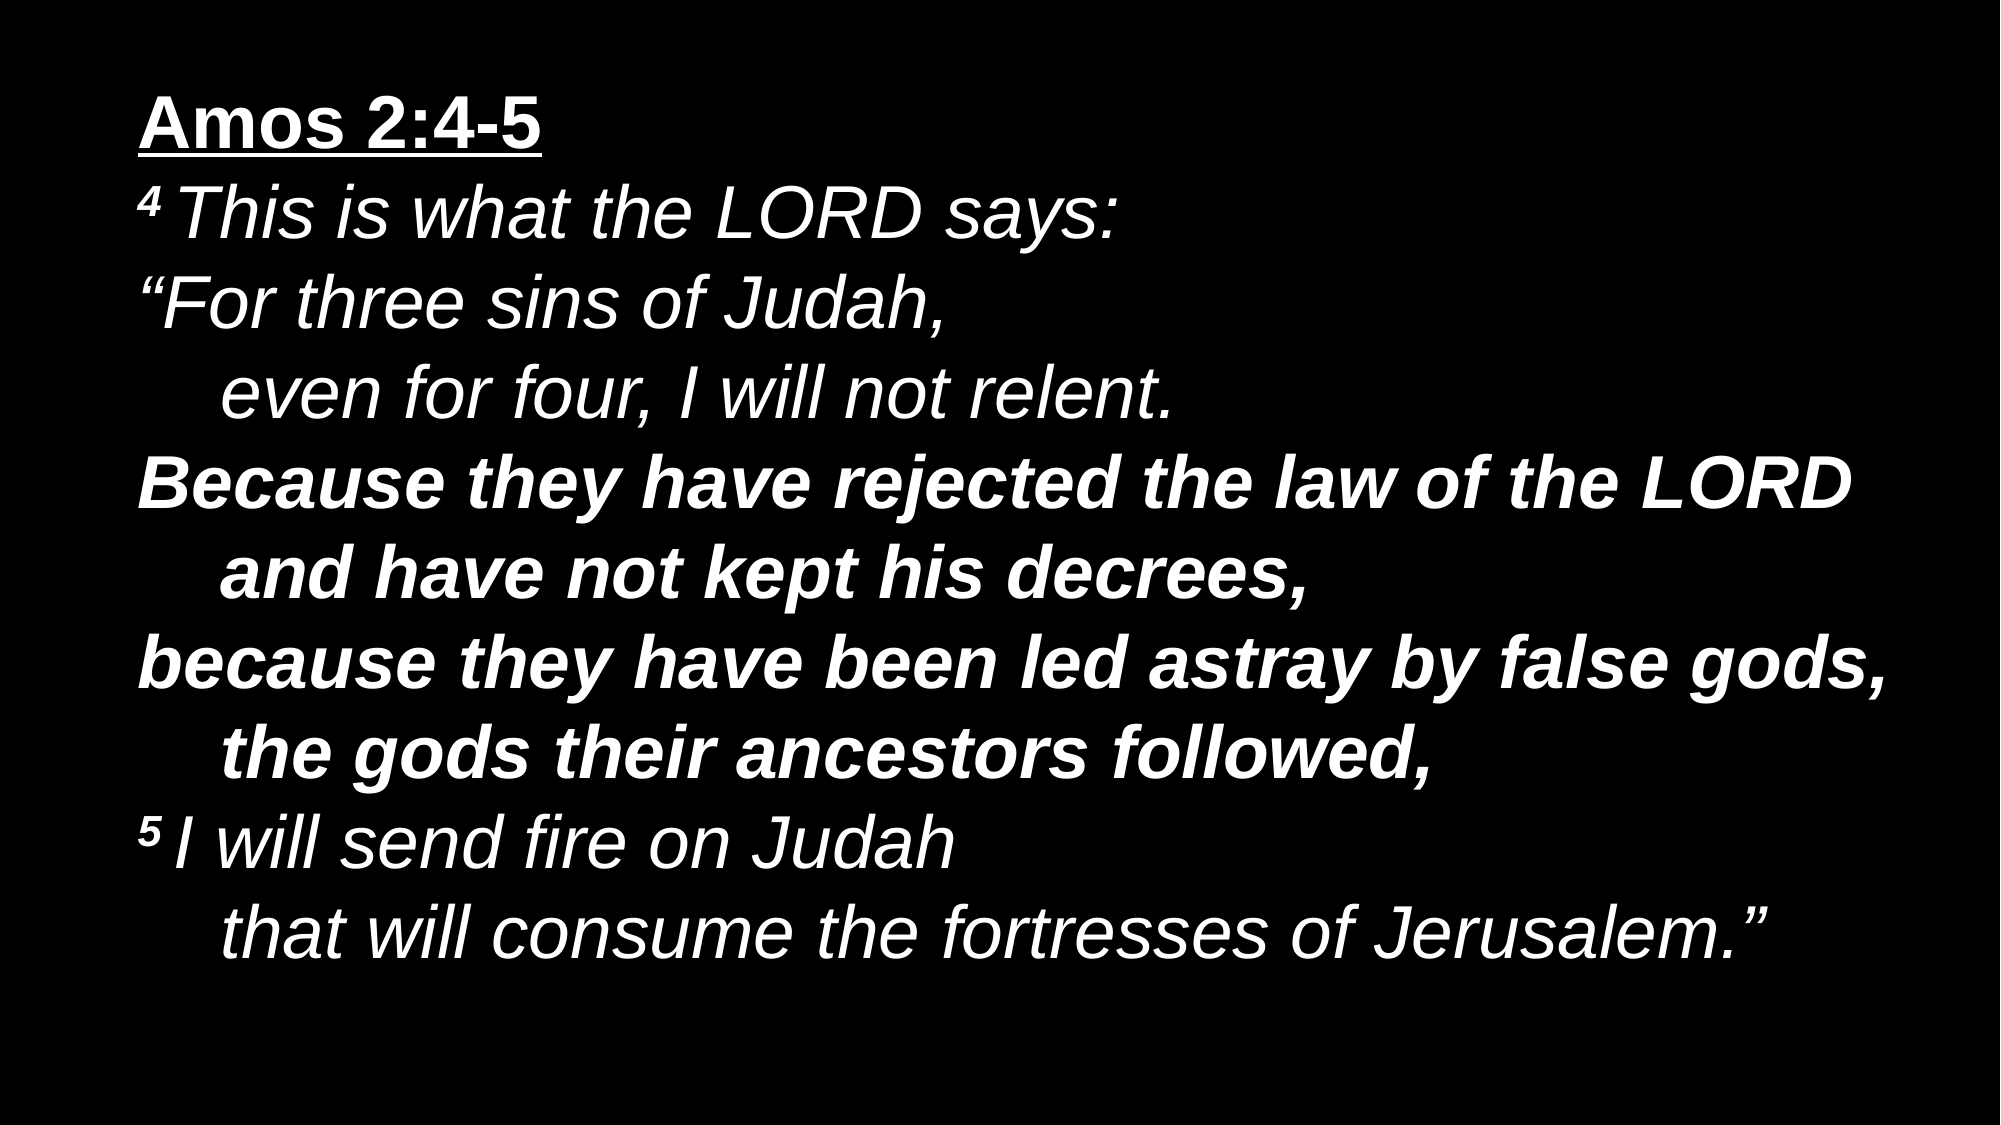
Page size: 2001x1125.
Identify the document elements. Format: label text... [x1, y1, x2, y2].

text_box Amos 2:4-5 4 This is what the Lord says: “For three sins of Judah, even for four, I will not relent. Because they have rejected the law of the Lord and have not kept his decrees, because they have been led astray by false gods, the gods their ancestors followed, 5 I will send fire on Judah that will consume the fortresses of Jerusalem.” [122, 66, 1918, 982]
